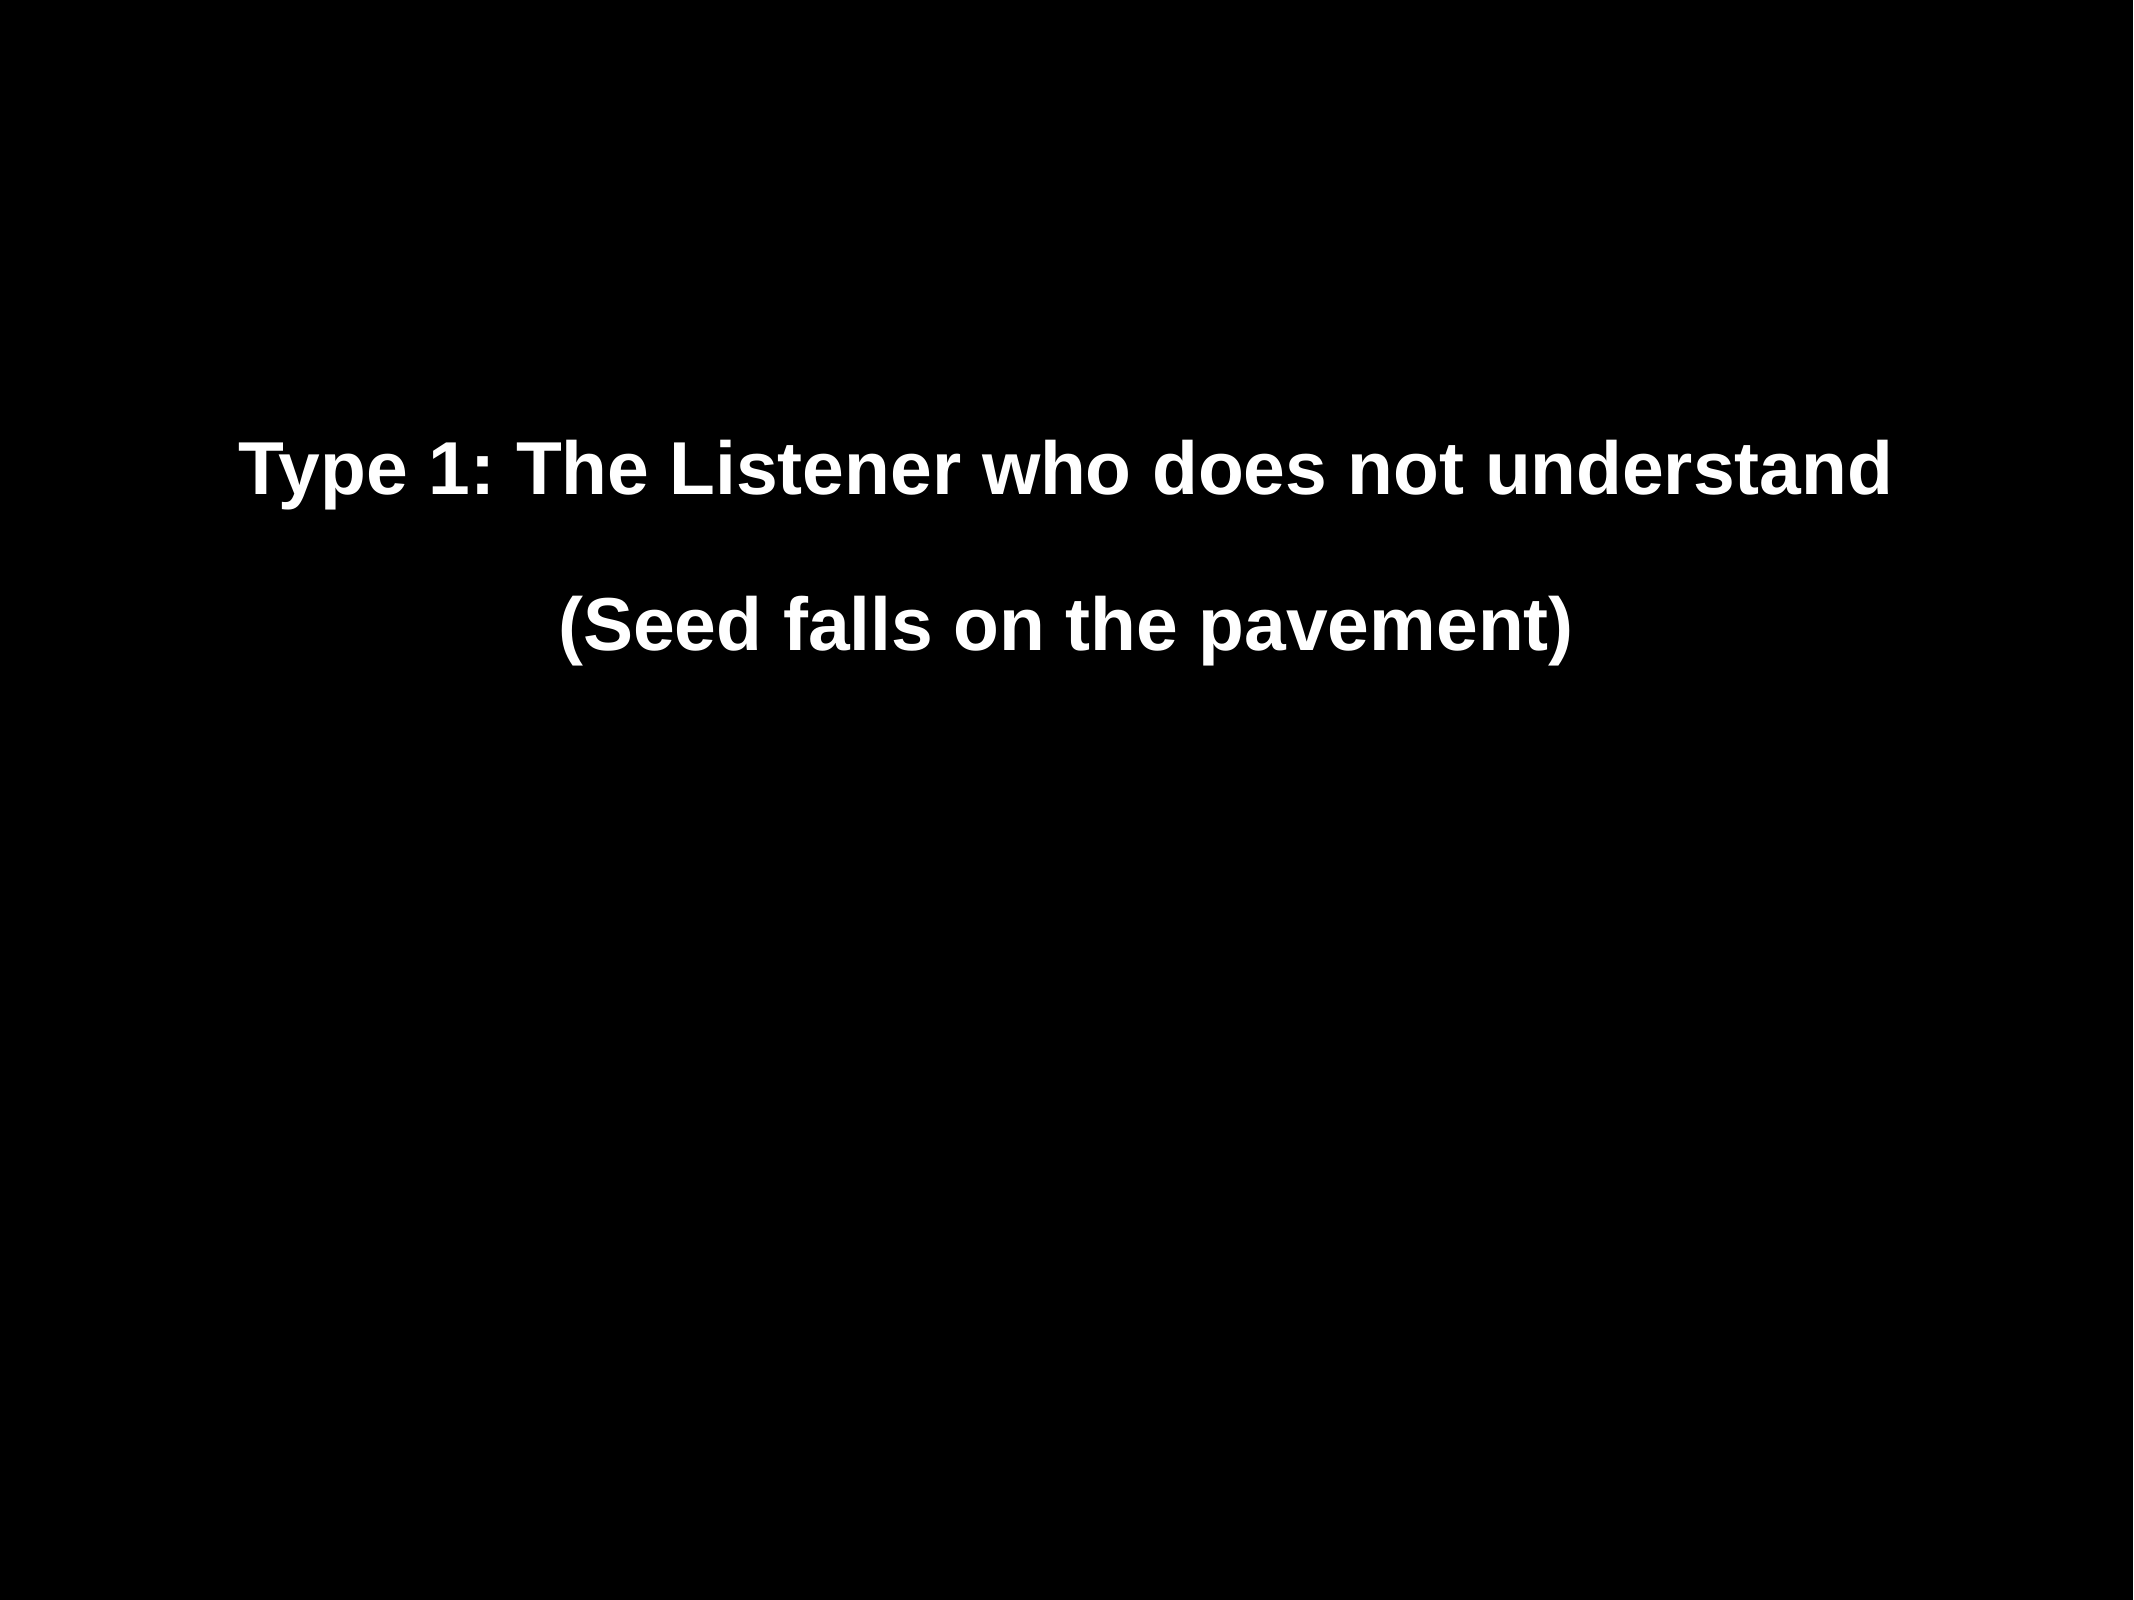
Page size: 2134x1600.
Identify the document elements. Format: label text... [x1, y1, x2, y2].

list Type 1: The Listener who does not understand (Seed falls on the pavement) [106, 96, 2028, 1154]
